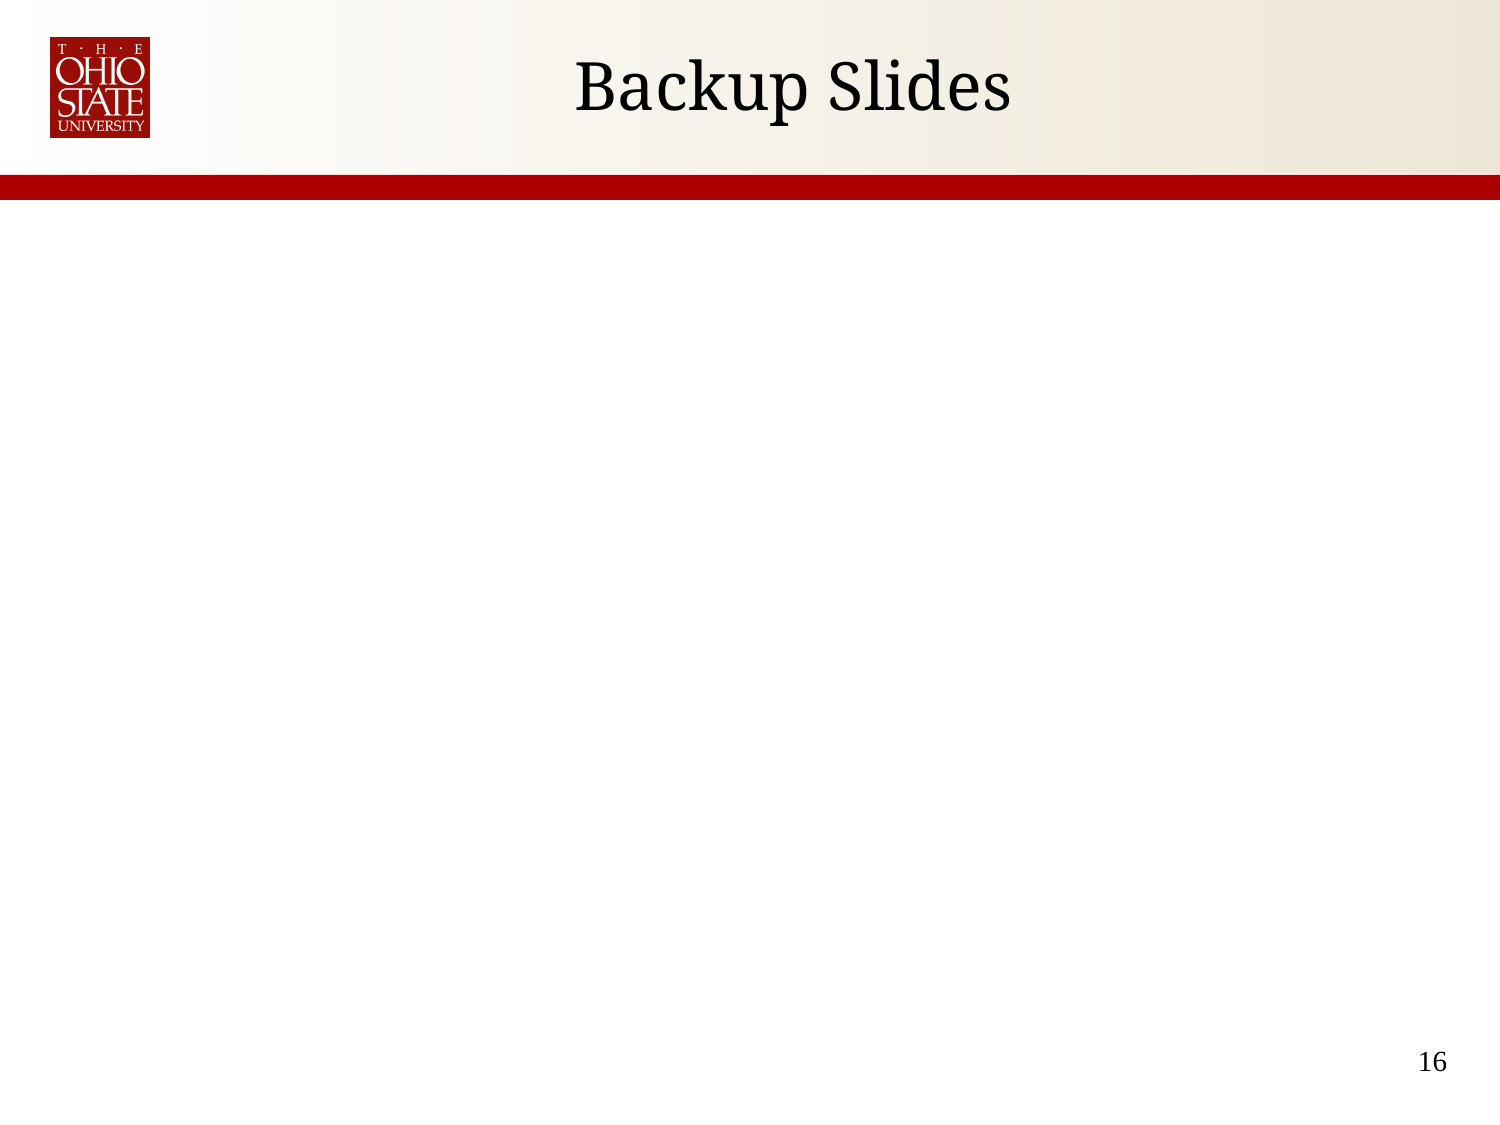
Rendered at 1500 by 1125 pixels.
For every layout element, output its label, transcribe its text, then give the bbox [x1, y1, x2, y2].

slide_number 16 [1112, 1037, 1463, 1101]
title Backup Slides [162, 37, 1425, 138]
picture [50, 37, 150, 138]
